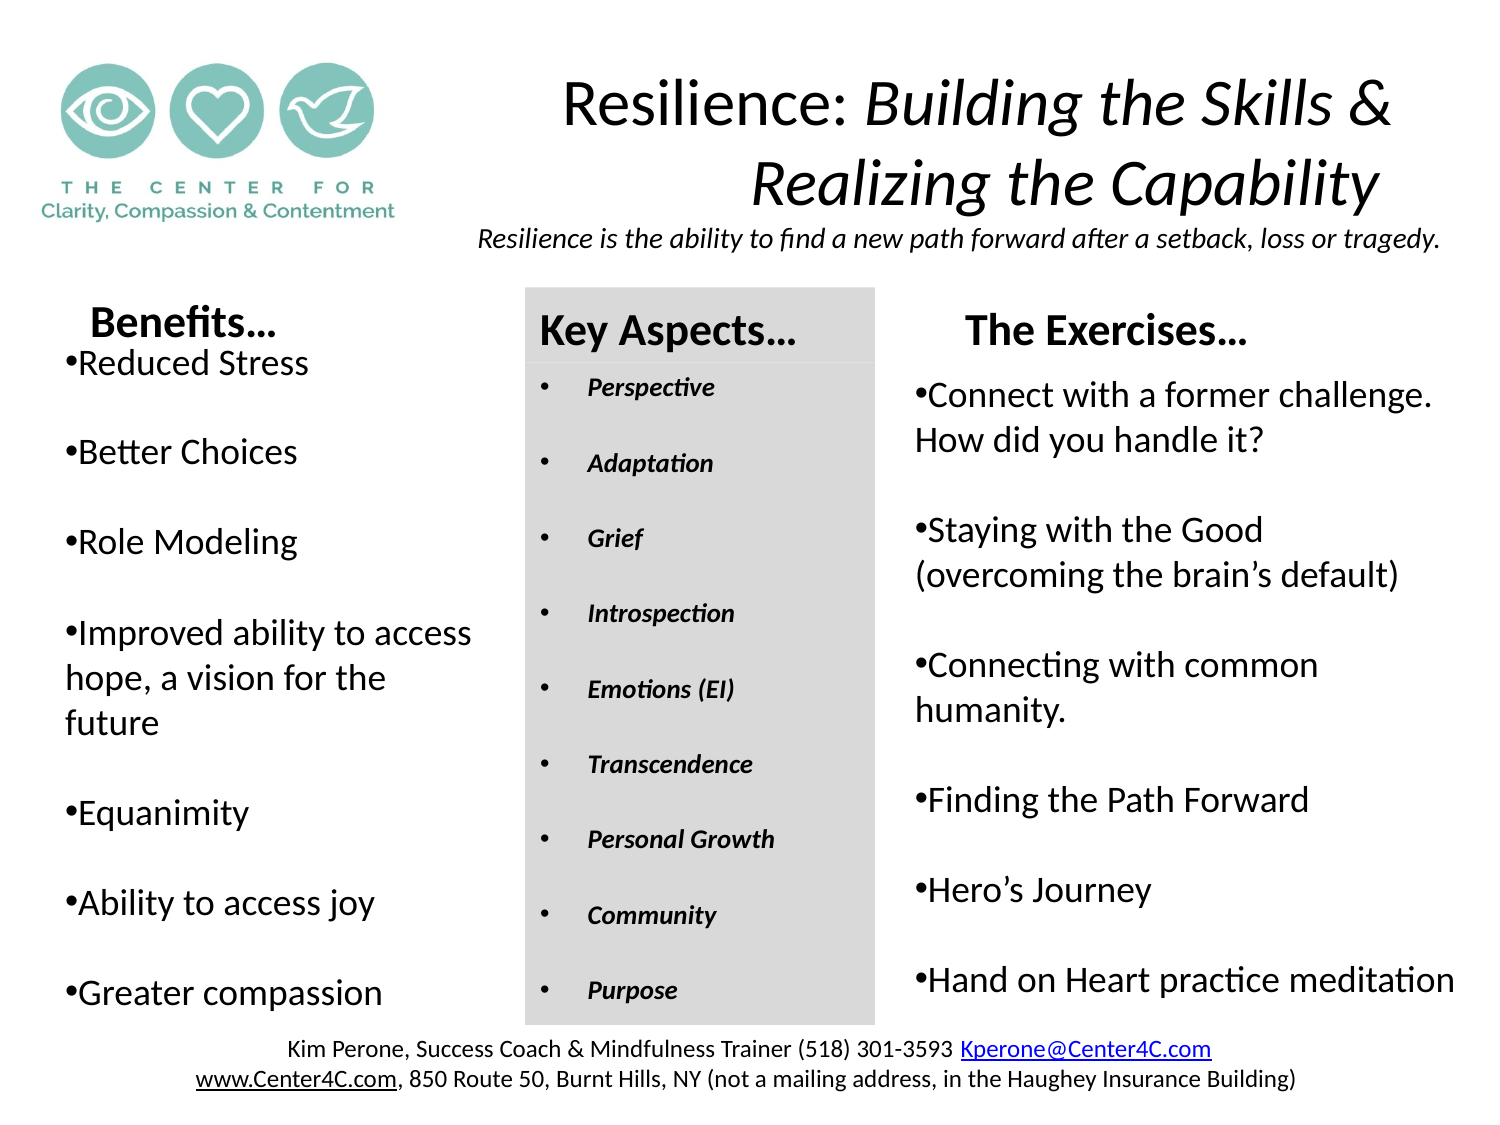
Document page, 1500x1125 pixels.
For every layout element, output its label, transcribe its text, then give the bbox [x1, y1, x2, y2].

text_box Resilience is the ability to find a new path forward after a setback, loss or tragedy. [462, 212, 1500, 263]
list Key Aspects… [525, 287, 875, 362]
text_box Connect with a former challenge. How did you handle it? Staying with the Good (overcoming the brain’s default) Connecting with common humanity. Finding the Path Forward Hero’s Journey Hand on Heart practice meditation [900, 362, 1475, 1008]
list Benefits… [75, 275, 475, 330]
title Resilience: Building the Skills & Realizing the Capability [429, 45, 1425, 233]
text_box Reduced Stress Better Choices Role Modeling Improved ability to access hope, a vision for the future Equanimity Ability to access joy Greater compassion [49, 330, 500, 1065]
list Perspective Adaptation Grief Introspection Emotions (EI) Transcendence Personal Growth Community Purpose [525, 362, 875, 1024]
text_box Kim Perone, Success Coach & Mindfulness Trainer (518) 301-3593 Kperone@Center4C.com www.Center4C.com, 850 Route 50, Burnt Hills, NY (not a mailing address, in the Haughey Insurance Building) [0, 1024, 1500, 1100]
picture [12, 37, 426, 233]
text_box The Exercises… [949, 287, 1313, 363]
